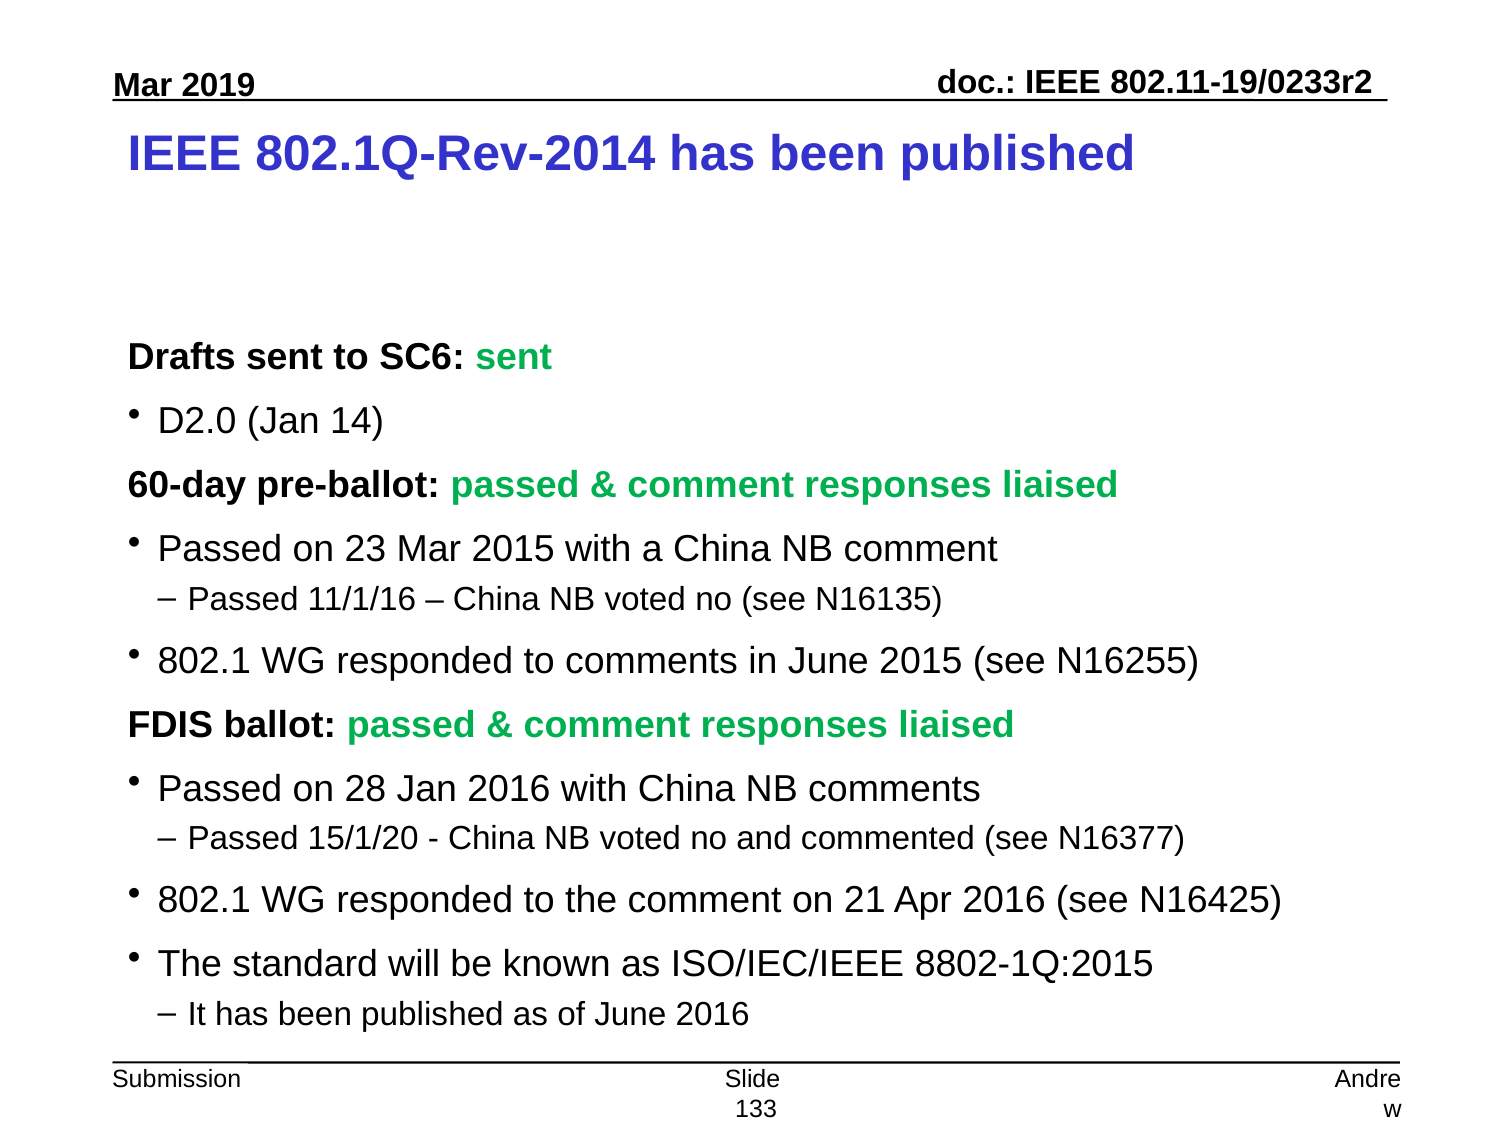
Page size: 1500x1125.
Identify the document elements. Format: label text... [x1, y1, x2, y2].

list Drafts sent to SC6: sent D2.0 (Jan 14) 60-day pre-ballot: passed & comment responses liaised Passed on 23 Mar 2015 with a China NB comment Passed 11/1/16 – China NB voted no (see N16135) 802.1 WG responded to comments in June 2015 (see N16255) FDIS ballot: passed & comment responses liaised Passed on 28 Jan 2016 with China NB comments Passed 15/1/20 - China NB voted no and commented (see N16377) 802.1 WG responded to the comment on 21 Apr 2016 (see N16425) The standard will be known as ISO/IEC/IEEE 8802-1Q:2015 It has been published as of June 2016 [112, 324, 1388, 1000]
slide_number Slide 133 [709, 1061, 803, 1093]
title IEEE 802.1Q-Rev-2014 has been published [112, 112, 1400, 288]
footer Andrew Myles, Cisco [1320, 1061, 1402, 1093]
